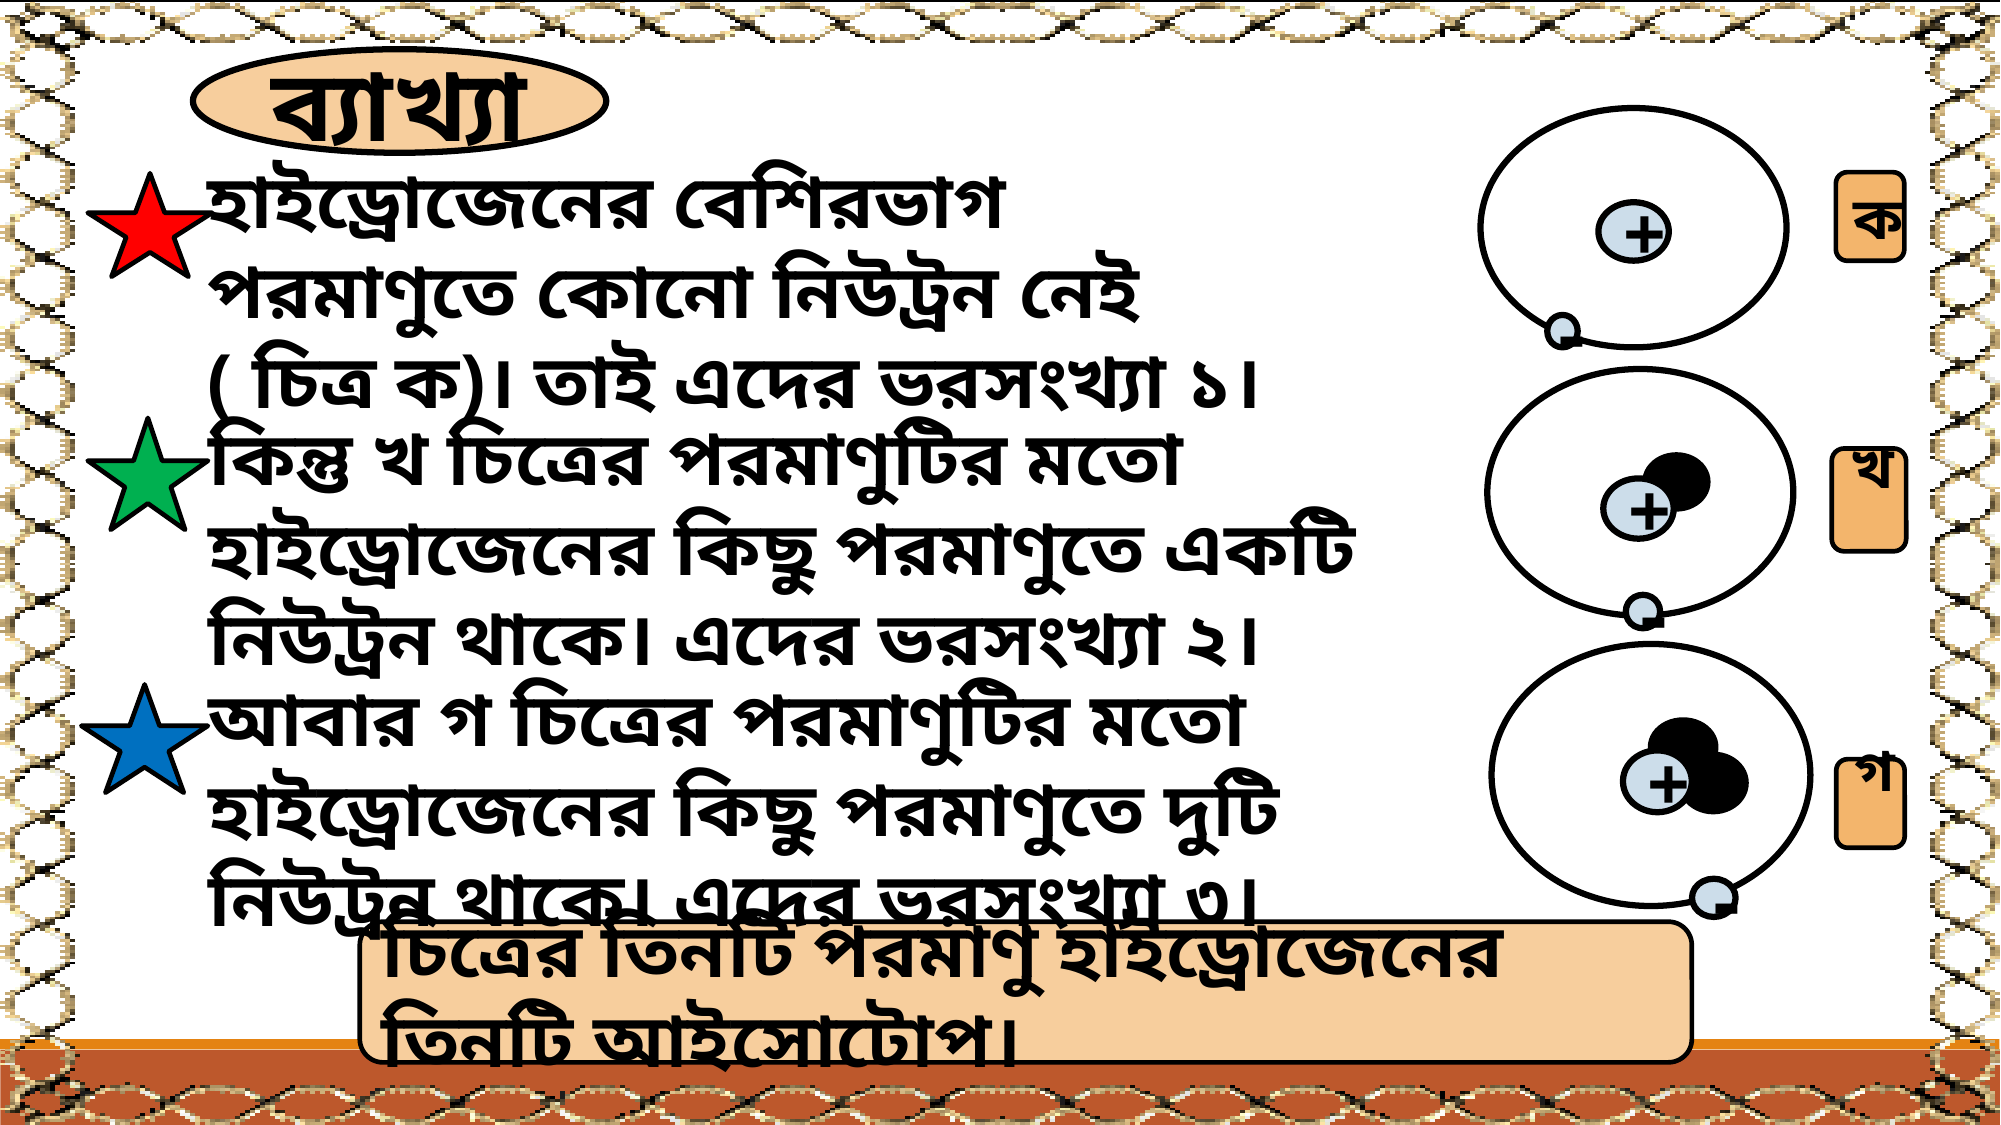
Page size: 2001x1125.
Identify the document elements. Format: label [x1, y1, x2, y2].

text_box [87, 368, 1907, 629]
text_box [87, 107, 1905, 348]
text_box [80, 643, 1906, 918]
picture [0, 1, 2000, 1125]
